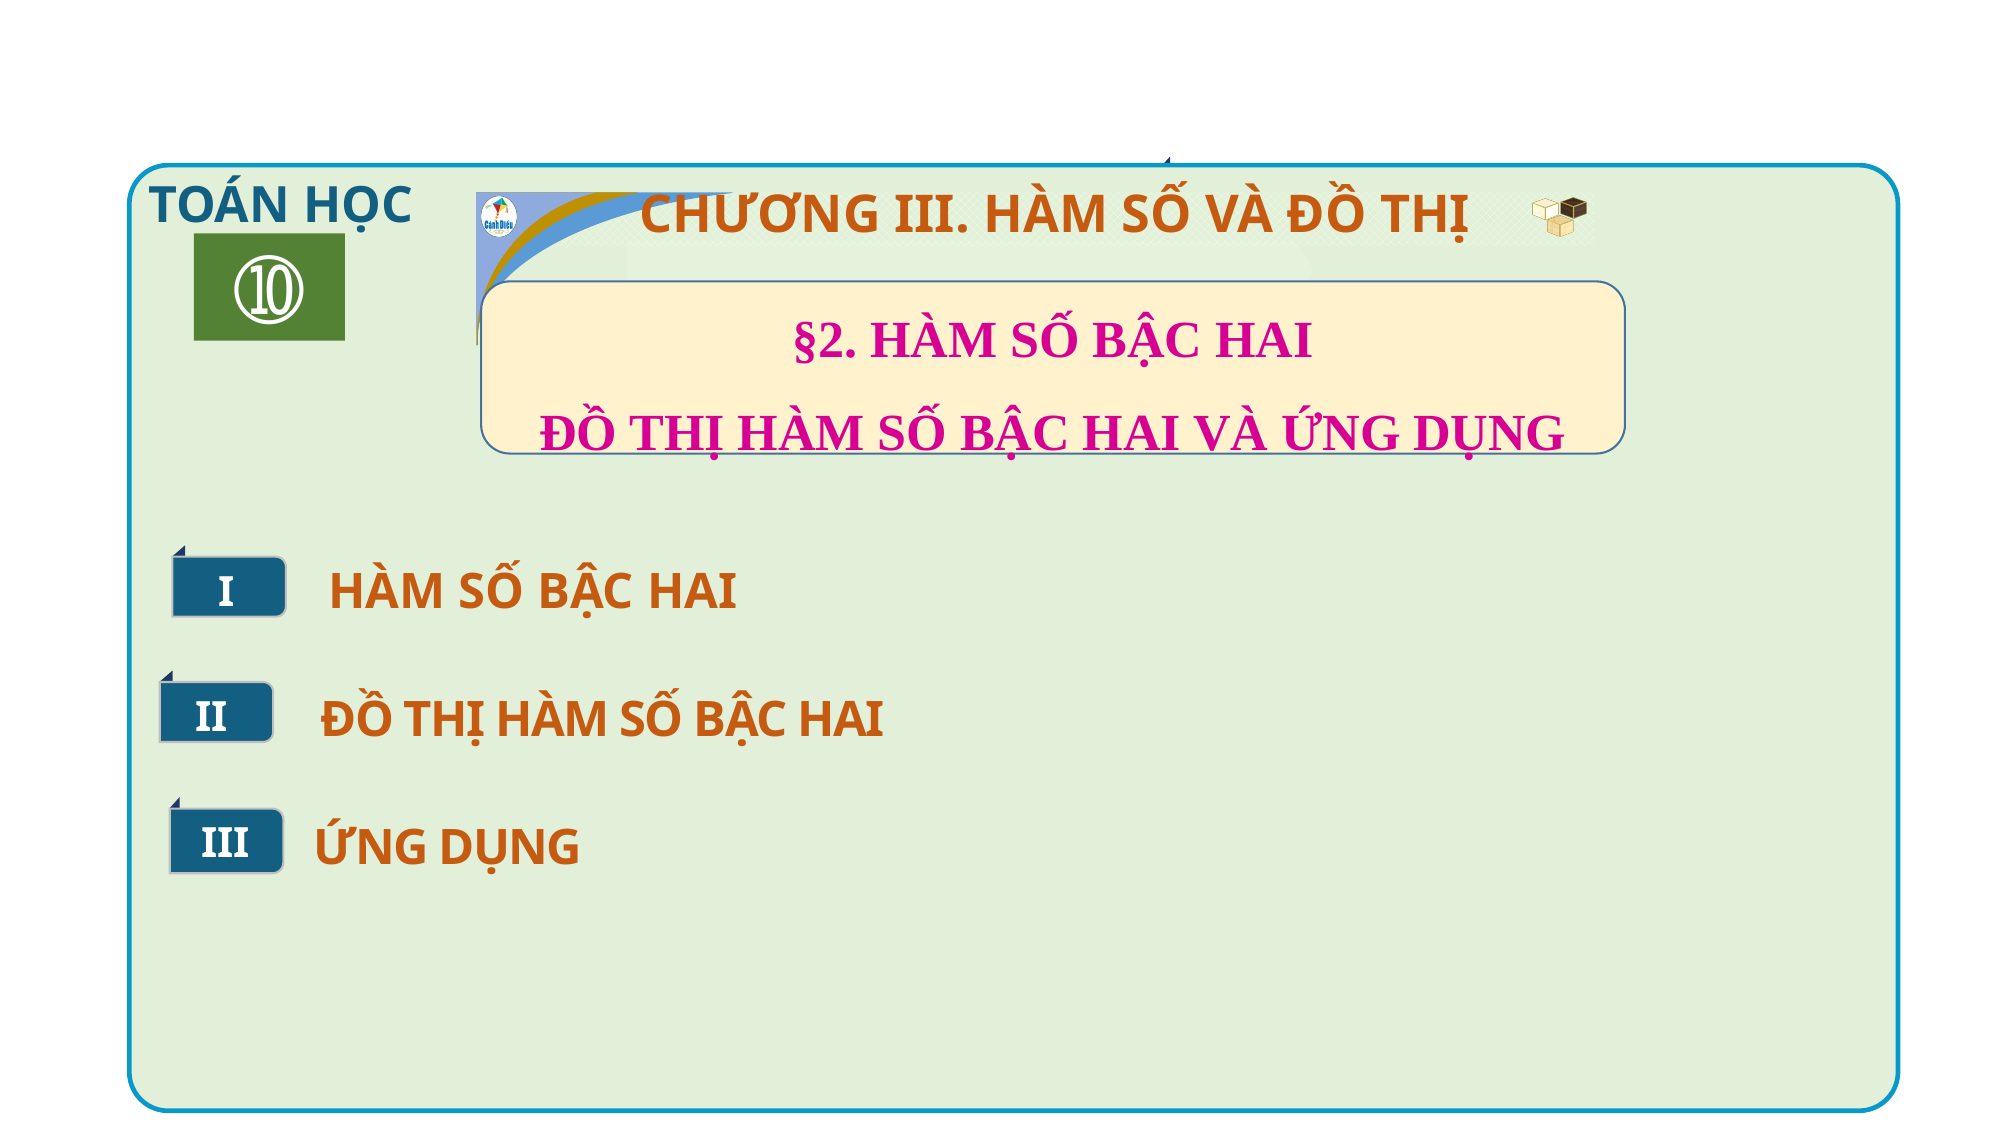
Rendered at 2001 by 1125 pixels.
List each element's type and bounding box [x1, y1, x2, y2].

text_box [158, 670, 913, 755]
text_box [129, 156, 1899, 1111]
text_box [171, 545, 762, 628]
text_box [169, 796, 596, 884]
text_box [476, 192, 1595, 346]
